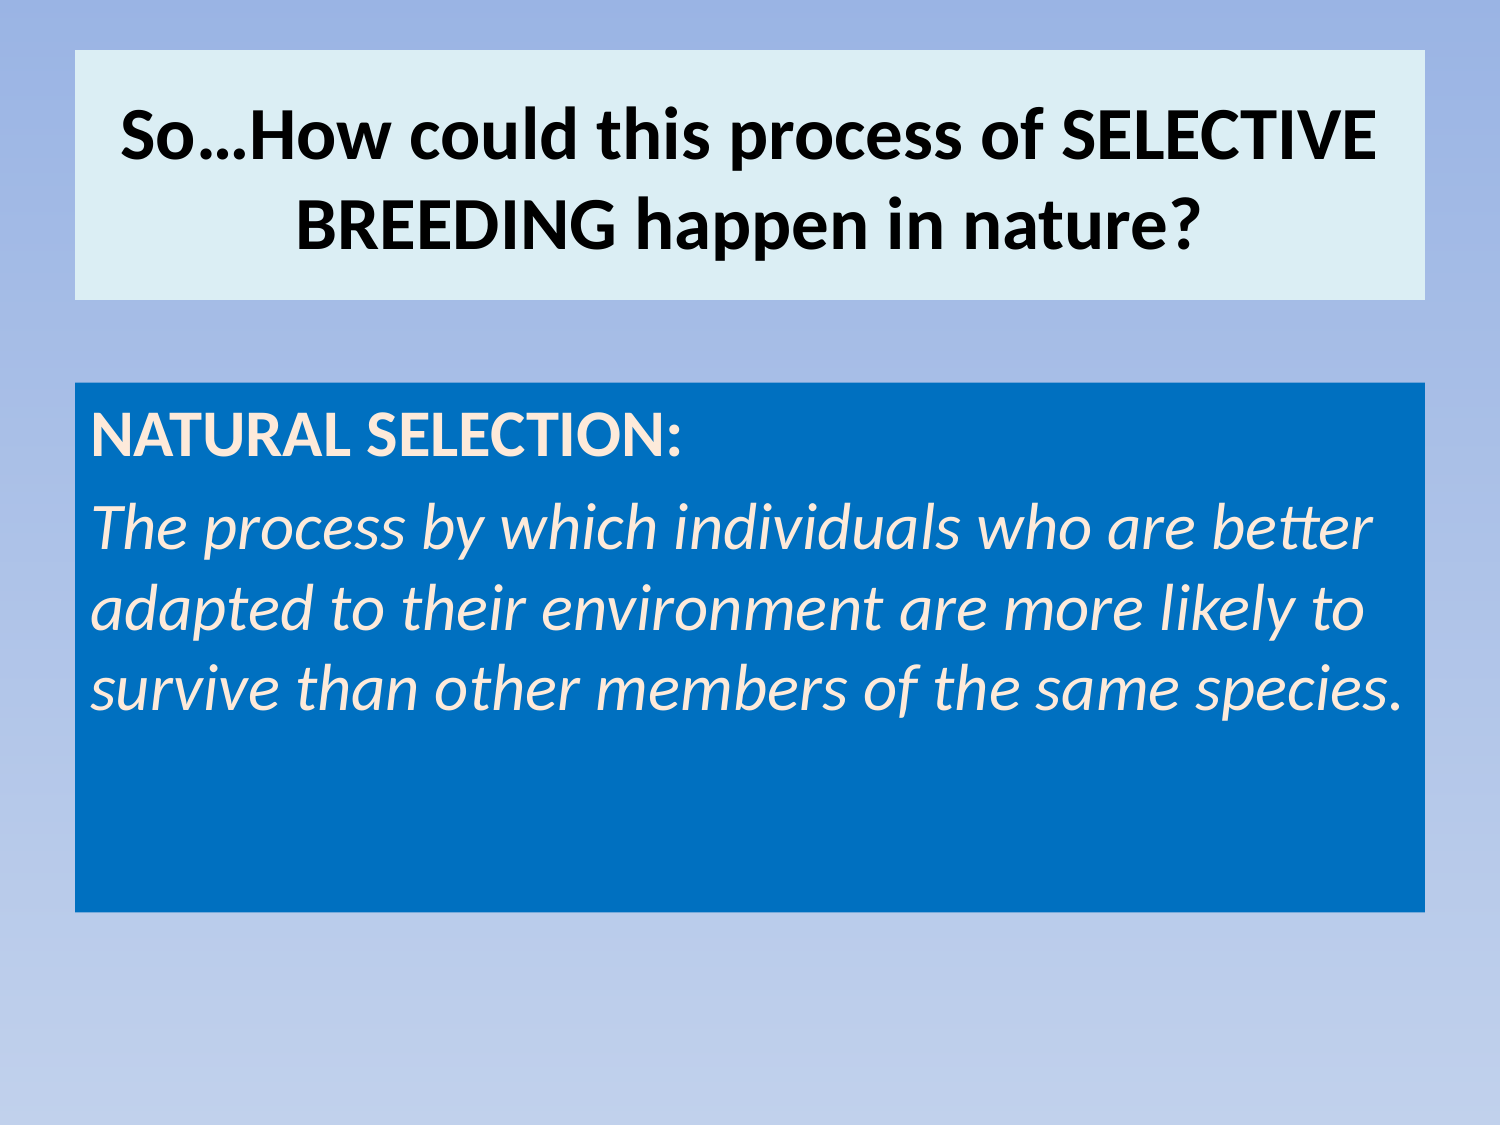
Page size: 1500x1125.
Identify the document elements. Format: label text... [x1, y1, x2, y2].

title So…How could this process of SELECTIVE BREEDING happen in nature? [75, 50, 1425, 300]
list NATURAL SELECTION: The process by which individuals who are better adapted to their environment are more likely to survive than other members of the same species. [75, 382, 1425, 913]
